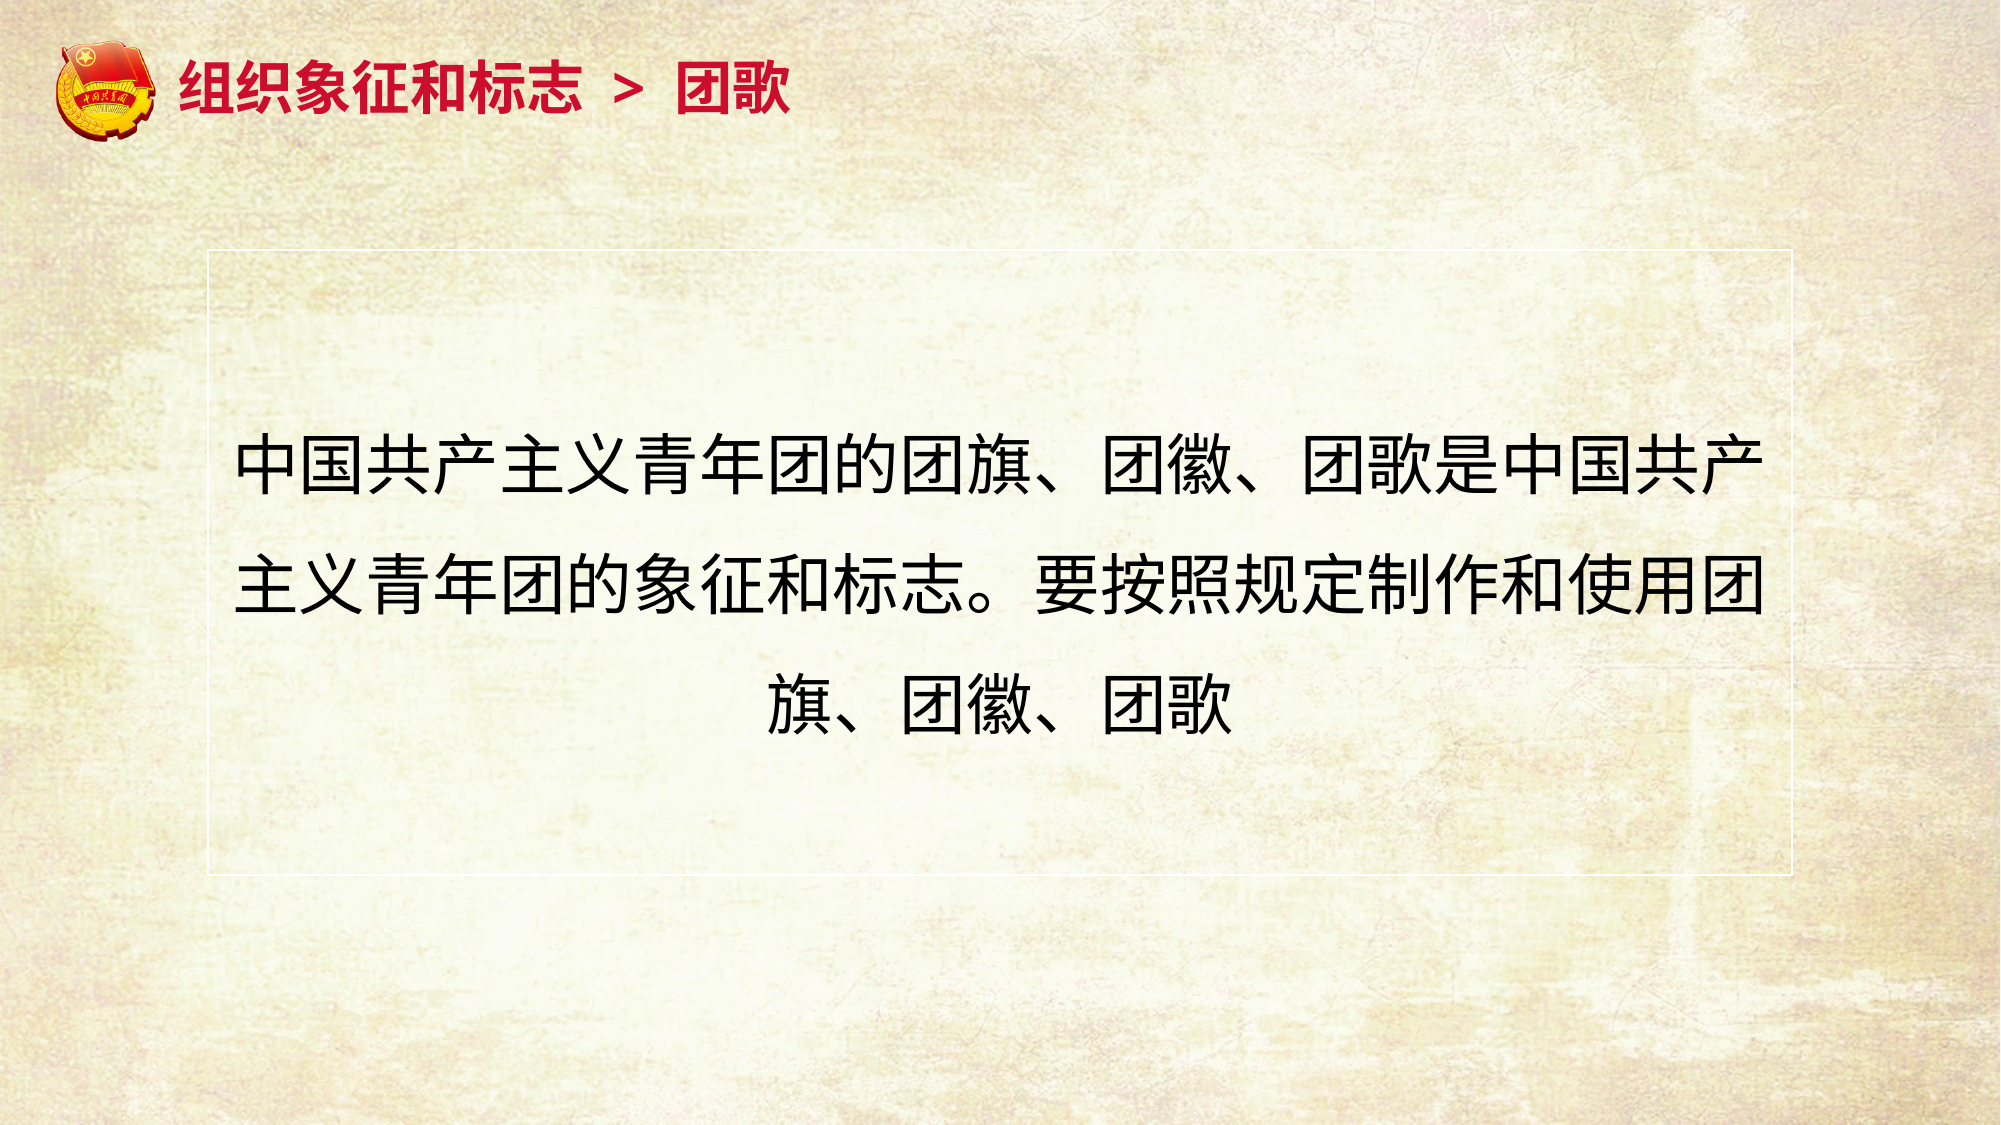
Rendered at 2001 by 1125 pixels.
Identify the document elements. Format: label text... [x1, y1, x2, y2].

text_box 中国共产主义青年团的团旗、团徽、团歌是中国共产主义青年团的象征和标志。要按照规定制作和使用团旗、团徽、团歌 [207, 249, 1793, 876]
picture [0, 0, 2001, 1125]
text_box 组织象征和标志 > 团歌 [176, 50, 1933, 121]
